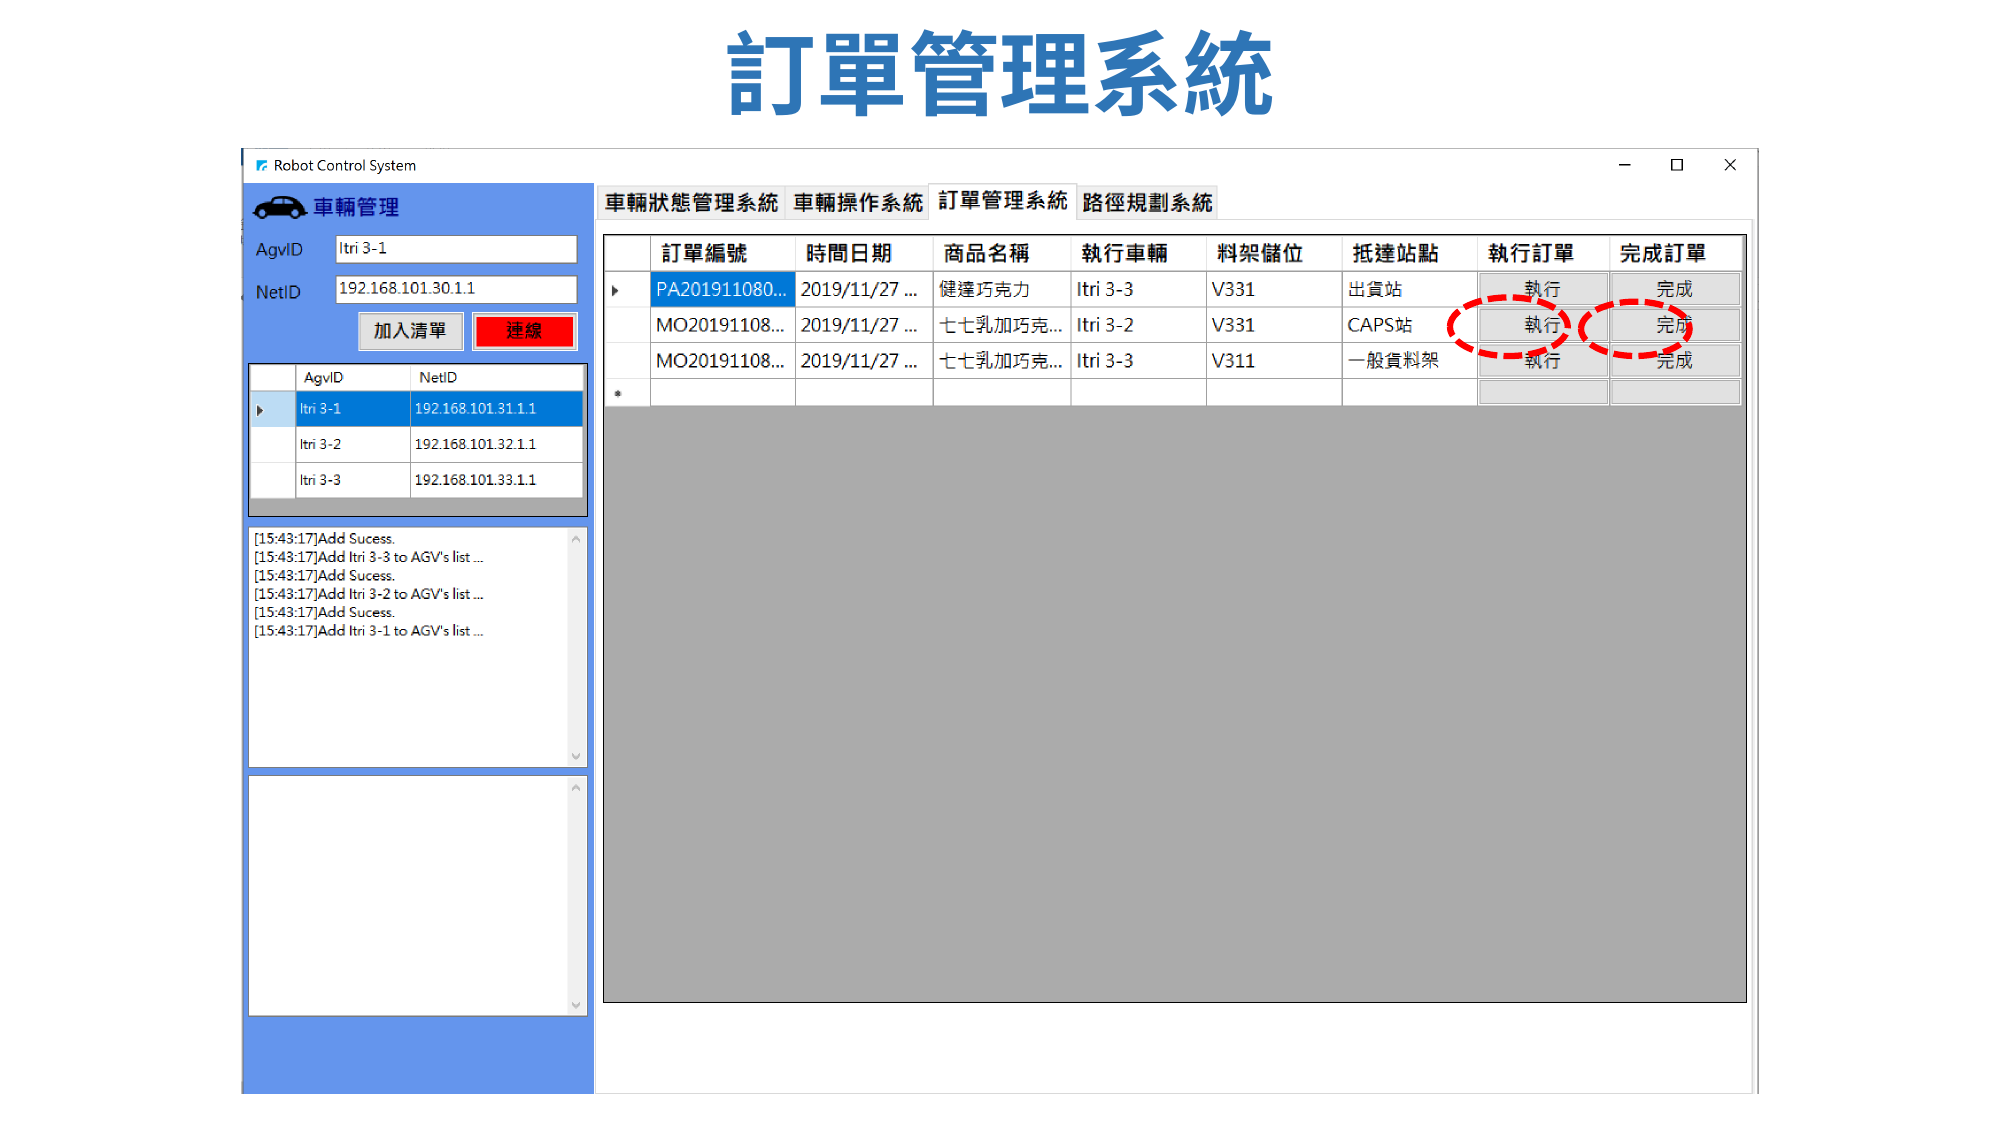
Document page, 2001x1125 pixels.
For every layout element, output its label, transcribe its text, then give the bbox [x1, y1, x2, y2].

title 訂單管理系統 [137, 9, 1863, 149]
picture [241, 148, 1759, 1094]
